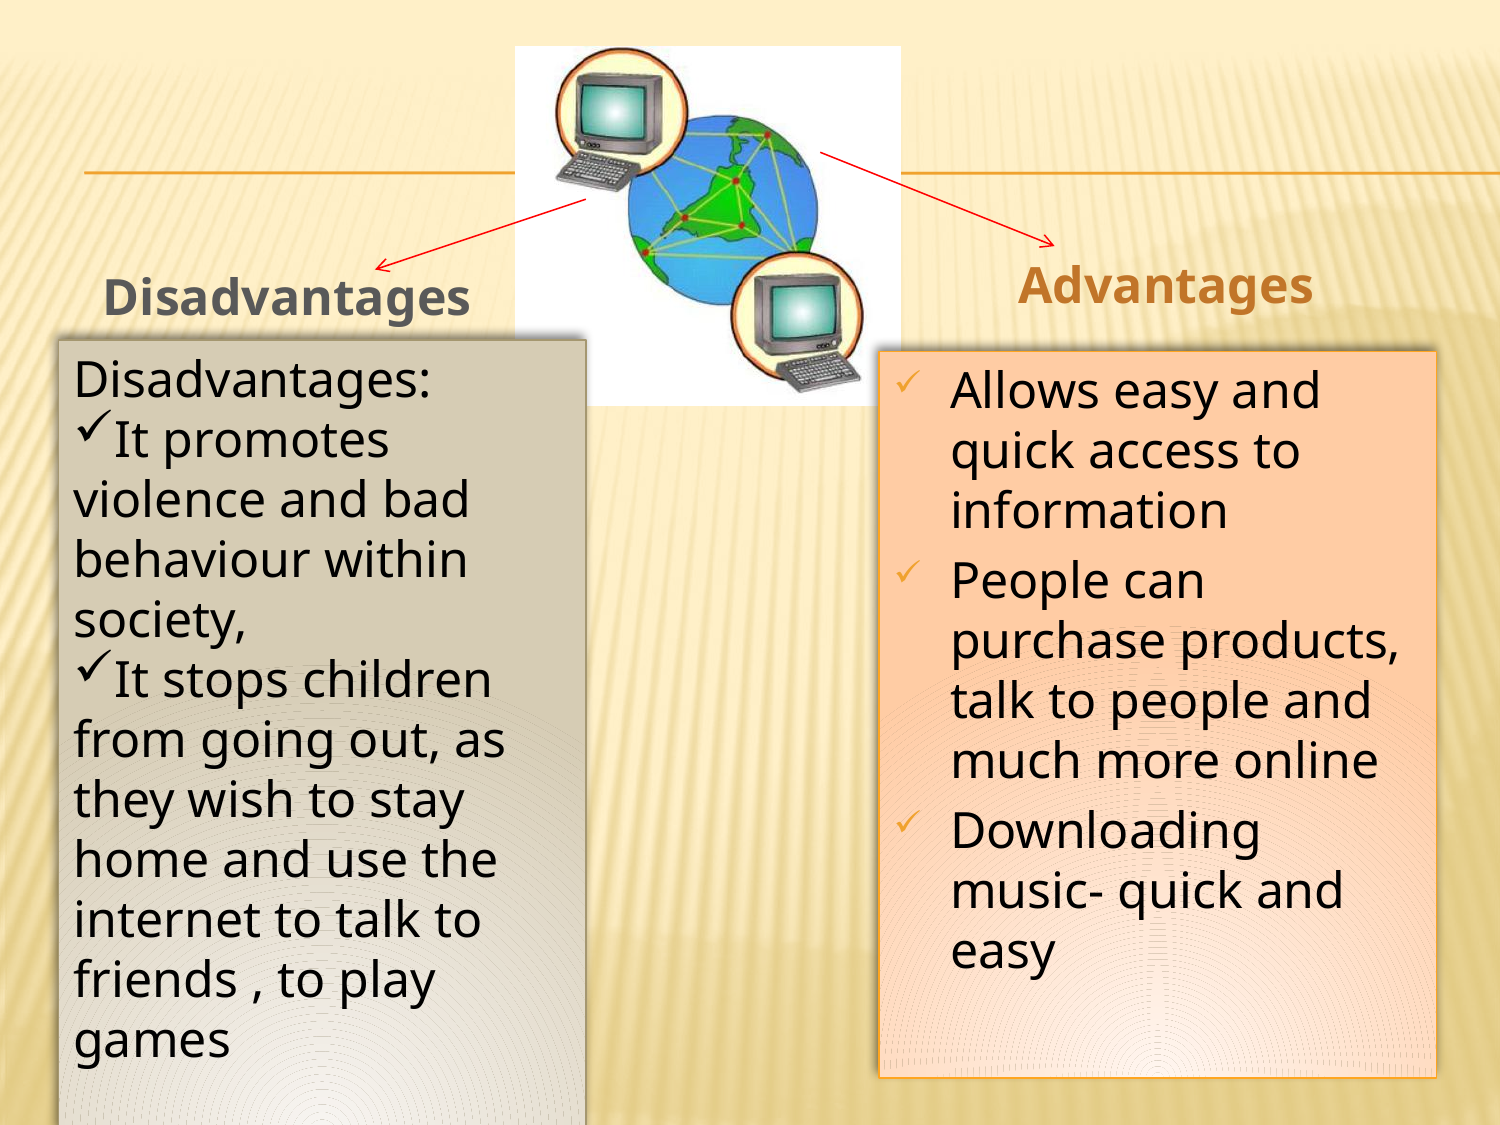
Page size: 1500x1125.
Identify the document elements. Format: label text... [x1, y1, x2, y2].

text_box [820, 152, 1055, 247]
text_box Advantages [1003, 246, 1329, 321]
text_box Disadvantages [88, 257, 487, 333]
list Allows easy and quick access to information People can purchase products, talk to people and much more online Downloading music- quick and easy [878, 351, 1437, 1079]
picture [515, 46, 901, 406]
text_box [374, 198, 587, 270]
text_box Disadvantages: It promotes violence and bad behaviour within society, It stops children from going out, as they wish to stay home and use the internet to talk to friends , to play games [58, 339, 587, 1125]
